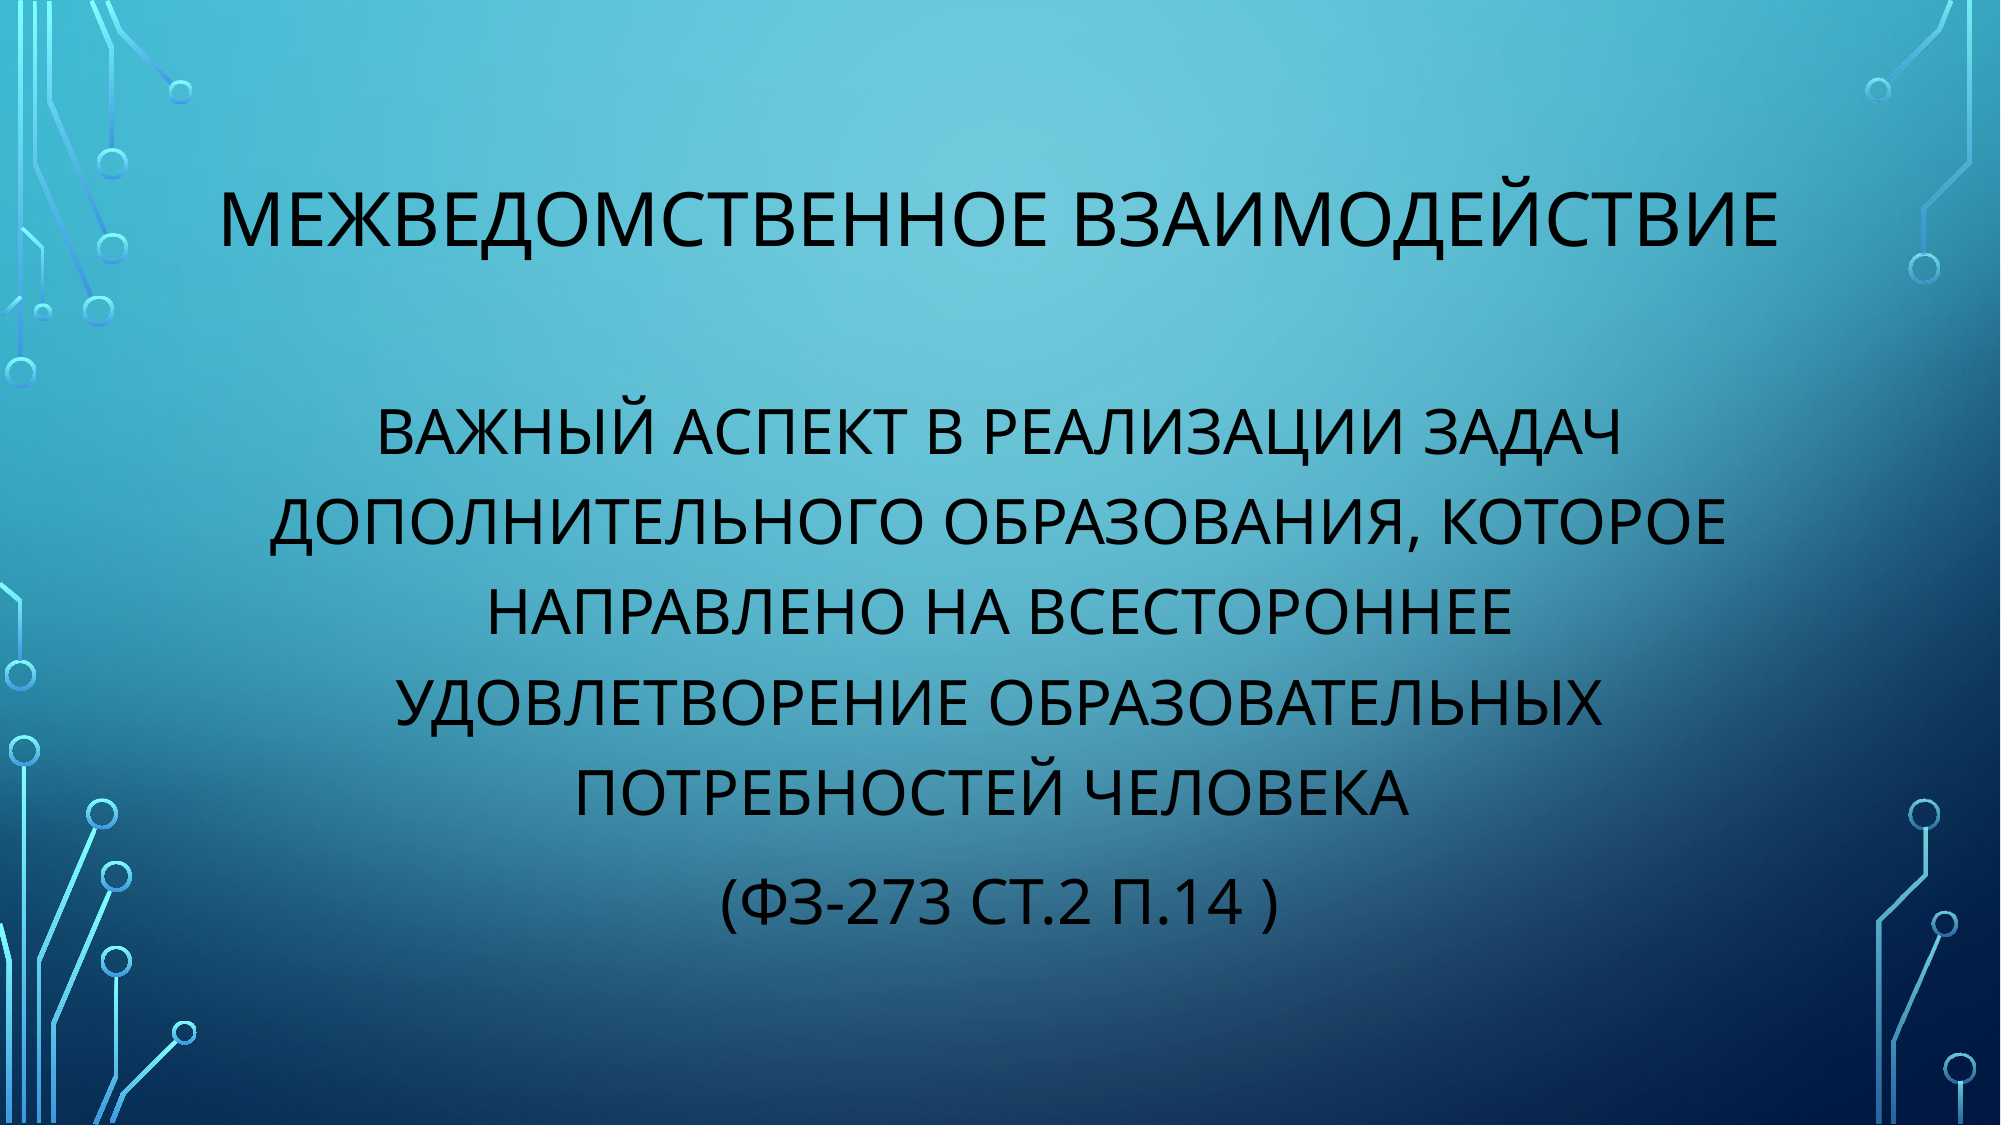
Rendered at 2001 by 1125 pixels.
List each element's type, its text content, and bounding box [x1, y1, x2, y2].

list ВАЖНЫЙ АСПЕКТ В РЕАЛИЗАЦИИ ЗАДАЧ ДОПОЛНИТЕЛЬНОГО ОБРАЗОВАНИЯ, КОТОРОЕ НАПРАВЛЕНО НА ВСЕСТОРОННЕЕ УДОВЛЕТВОРЕНИЕ ОБРАЗОВАТЕЛЬНЫХ ПОТРЕБНОСТЕЙ ЧЕЛОВЕКА (ФЗ-273 СТ.2 П.14 ) [187, 369, 1813, 950]
title Межведомственное ВЗАИМОДЕЙСТВИЕ [187, 101, 1813, 344]
